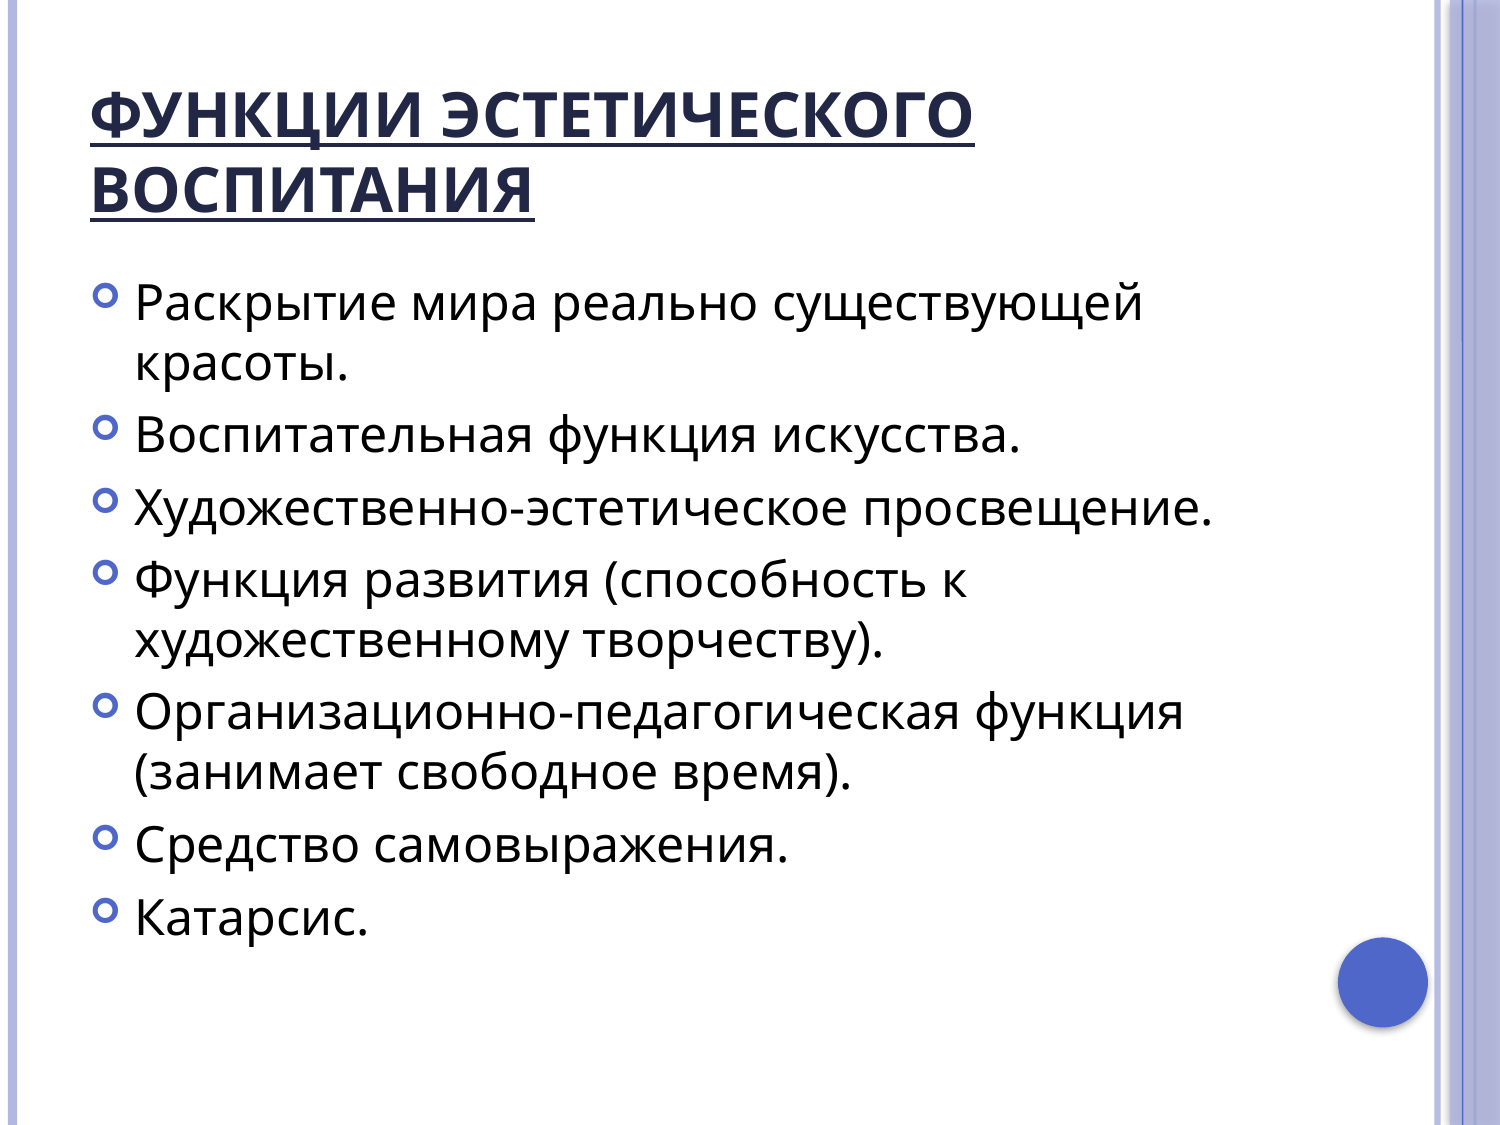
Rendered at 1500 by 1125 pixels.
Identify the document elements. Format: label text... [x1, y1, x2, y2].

list Раскрытие мира реально существующей красоты. Воспитательная функция искусства. Художественно-эстетическое просвещение. Функция развития (способность к художественному творчеству). Организационно-педагогическая функция (занимает свободное время). Средство самовыражения. Катарсис. [75, 262, 1300, 1062]
title Функции эстетического воспитания [75, 45, 1300, 233]
